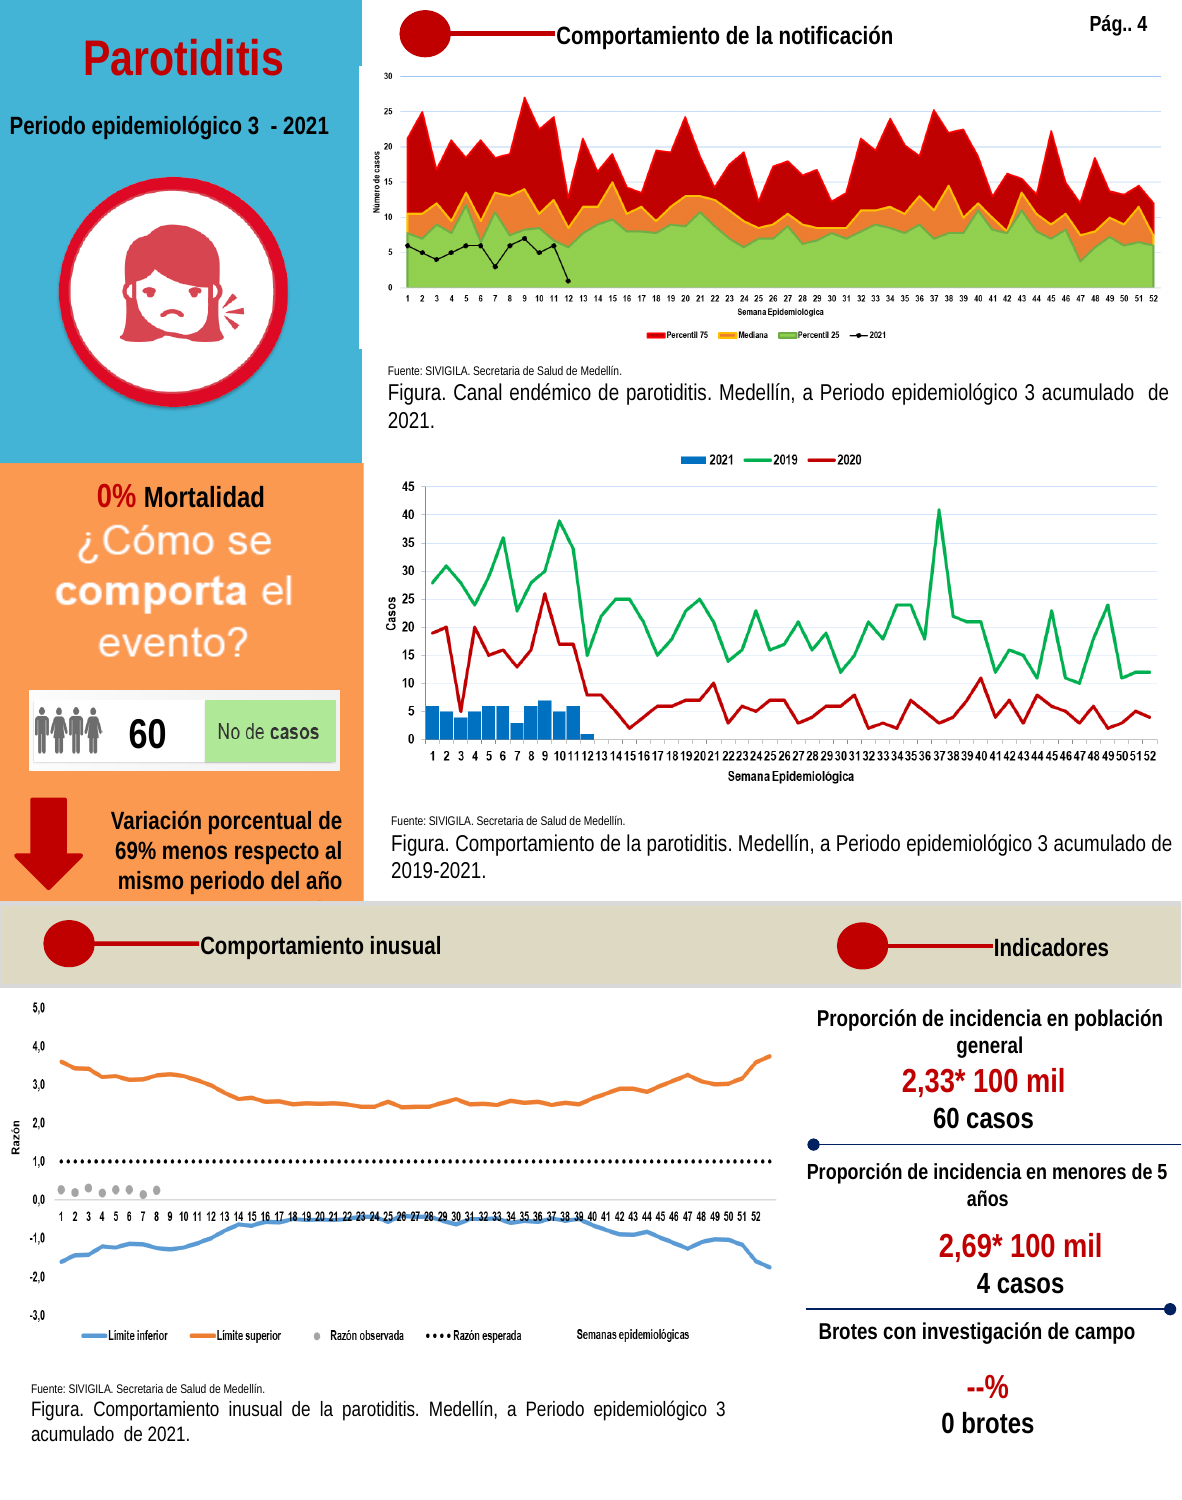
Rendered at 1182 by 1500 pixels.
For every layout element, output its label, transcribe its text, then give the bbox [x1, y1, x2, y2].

picture [0, 0, 1171, 901]
text_box --% 0 brotes [926, 1357, 1050, 1447]
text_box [401, 12, 968, 58]
text_box Fuente: SIVIGILA. Secretaria de Salud de Medellín. Figura. Canal endémico de parotiditis. Medellín, a Periodo epidemiológico 3 acumulado de 2021. [373, 355, 1182, 441]
text_box Fuente: SIVIGILA. Secretaria de Salud de Medellín. Figura. Comportamiento inusual de la parotiditis. Medellín, a Periodo epidemiológico 3 acumulado de 2021. [16, 1384, 741, 1479]
text_box 2,33* 100 mil 60 casos [886, 1051, 1081, 1142]
picture [3, 994, 787, 1376]
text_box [838, 924, 1182, 971]
text_box Brotes con investigación de campo [791, 1309, 1181, 1352]
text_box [45, 921, 612, 968]
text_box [29, 690, 341, 772]
text_box Pág.. 4 [1074, 2, 1182, 43]
text_box 2,69* 100 mil 4 casos [924, 1217, 1118, 1307]
text_box Proporción de incidencia en menores de 5 años [791, 1150, 1182, 1218]
text_box [0, 901, 1182, 988]
text_box Proporción de incidencia en población general [798, 995, 1182, 1066]
text_box Fuente: SIVIGILA. Secretaria de Salud de Medellín. Figura. Comportamiento de la parotiditis. Medellín, a Periodo epidemiológico 3 acumulado de 2019-2021. [376, 805, 1182, 891]
